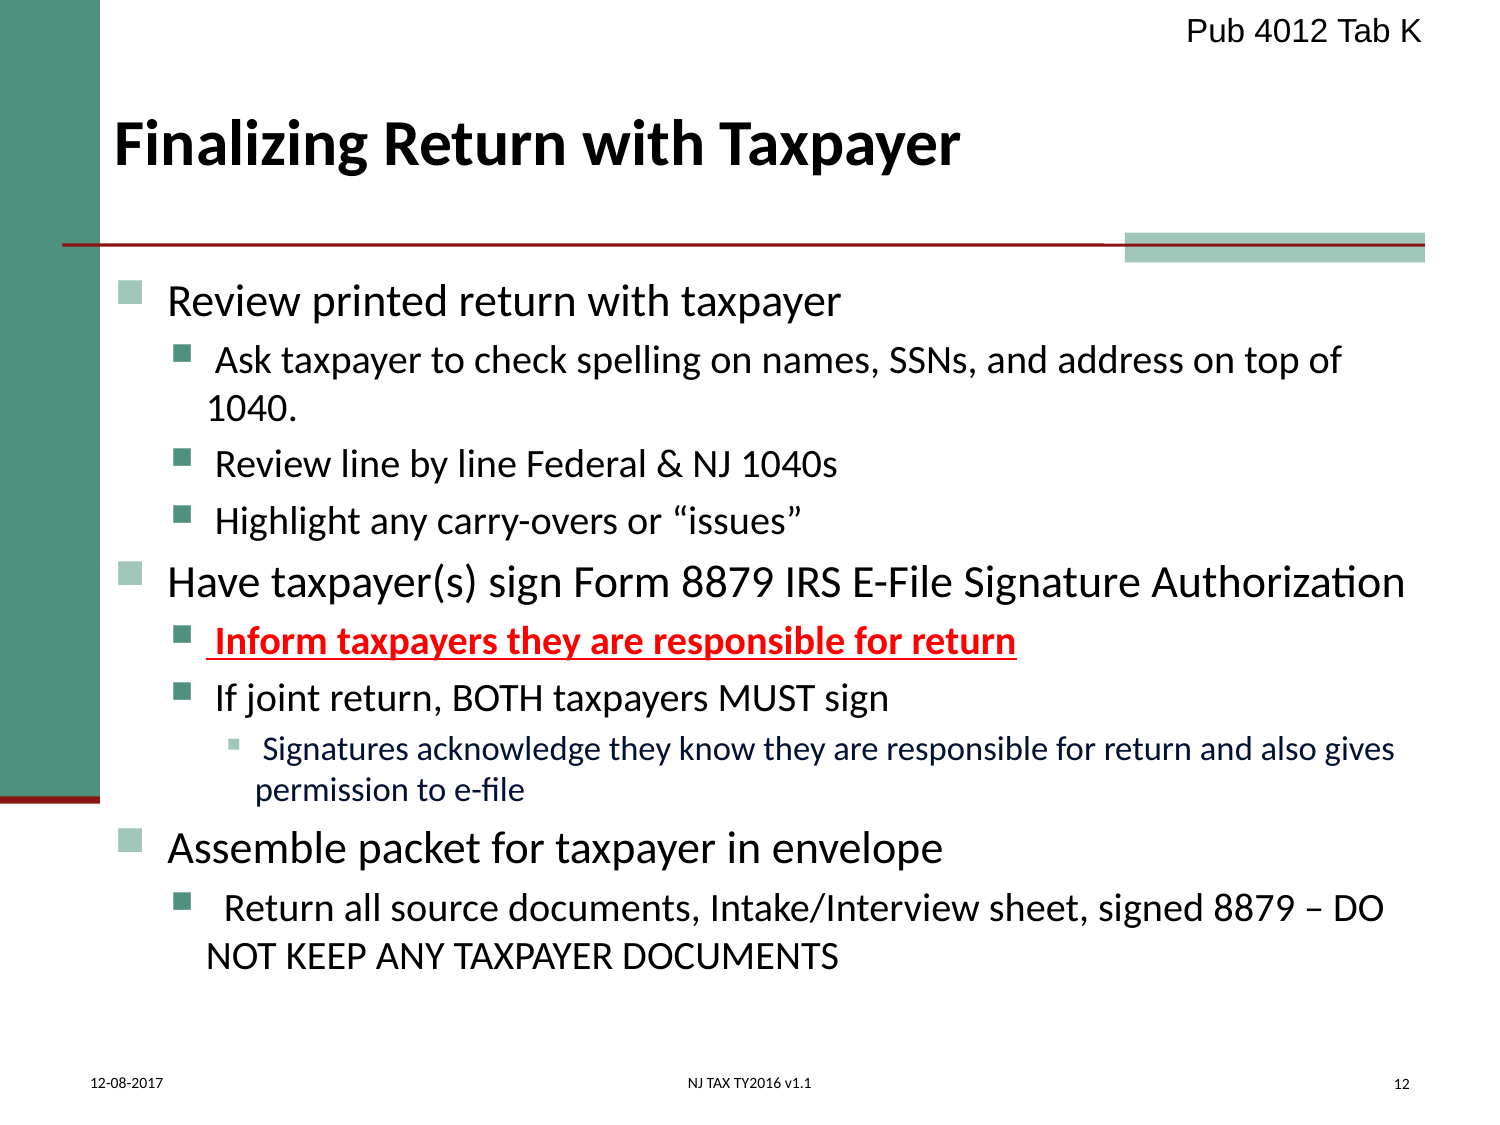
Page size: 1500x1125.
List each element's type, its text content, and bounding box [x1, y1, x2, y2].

slide_number 12 [1112, 1049, 1426, 1101]
footer NJ TAX TY2016 v1.1 [496, 1050, 1004, 1100]
text_box Pub 4012 Tab K [1170, 9, 1438, 50]
list Review printed return with taxpayer Ask taxpayer to check spelling on names, SSNs, and address on top of 1040. Review line by line Federal & NJ 1040s Highlight any carry-overs or “issues” Have taxpayer(s) sign Form 8879 IRS E-File Signature Authorization Inform taxpayers they are responsible for return If joint return, BOTH taxpayers MUST sign Signatures acknowledge they know they are responsible for return and also gives permission to e-file Assemble packet for taxpayer in envelope Return all source documents, Intake/Interview sheet, signed 8879 – DO NOT KEEP ANY TAXPAYER DOCUMENTS [99, 262, 1425, 1038]
title Finalizing Return with Taxpayer [99, 45, 1425, 234]
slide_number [74, 1049, 401, 1100]
